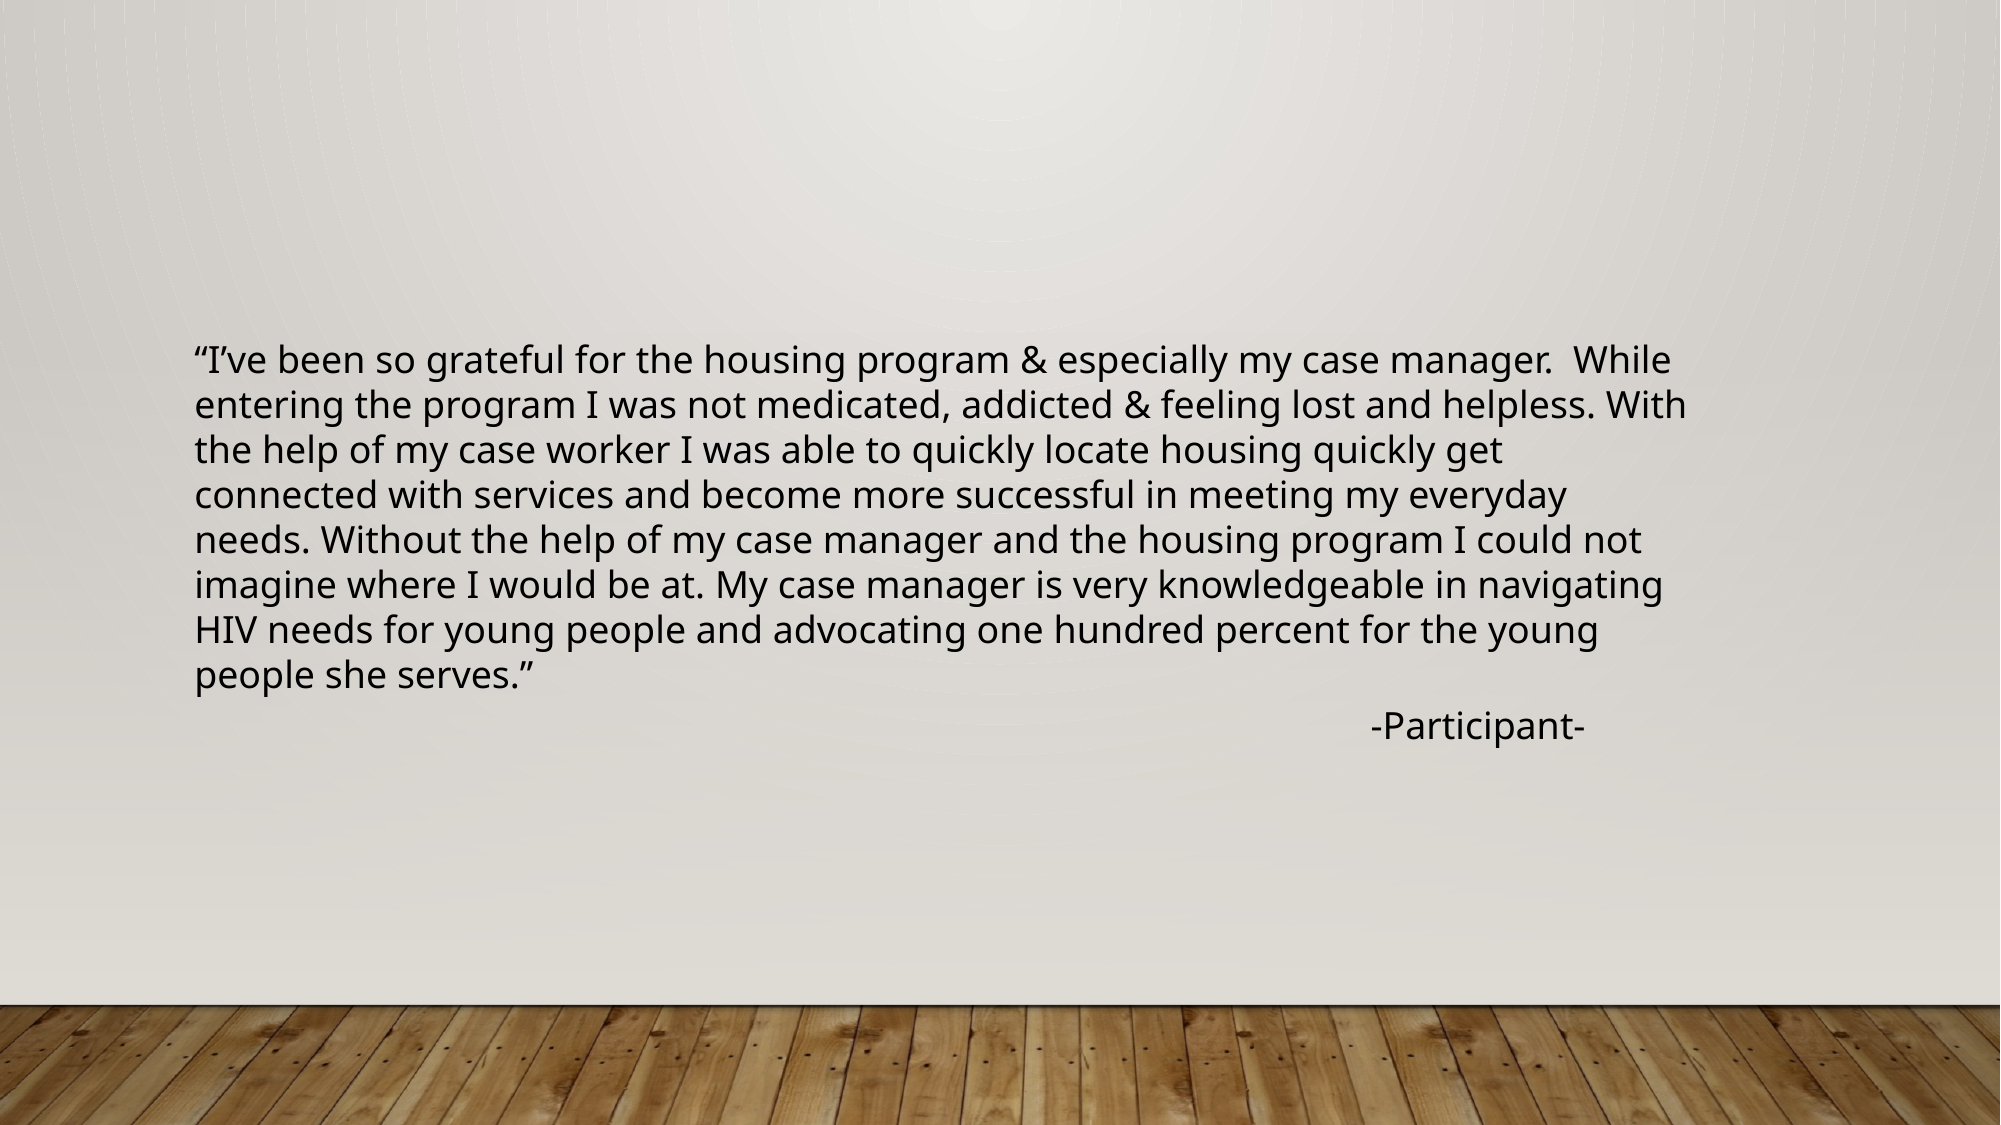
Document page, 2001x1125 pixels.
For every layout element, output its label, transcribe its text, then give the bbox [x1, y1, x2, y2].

text_box “I’ve been so grateful for the housing program & especially my case manager. While entering the program I was not medicated, addicted & feeling lost and helpless. With the help of my case worker I was able to quickly locate housing quickly get connected with services and become more successful in meeting my everyday needs. Without the help of my case manager and the housing program I could not imagine where I would be at. My case manager is very knowledgeable in navigating HIV needs for young people and advocating one hundred percent for the young people she serves.” [179, 328, 1710, 704]
picture [0, 1005, 2000, 1125]
text_box -Participant- [1355, 694, 1905, 755]
